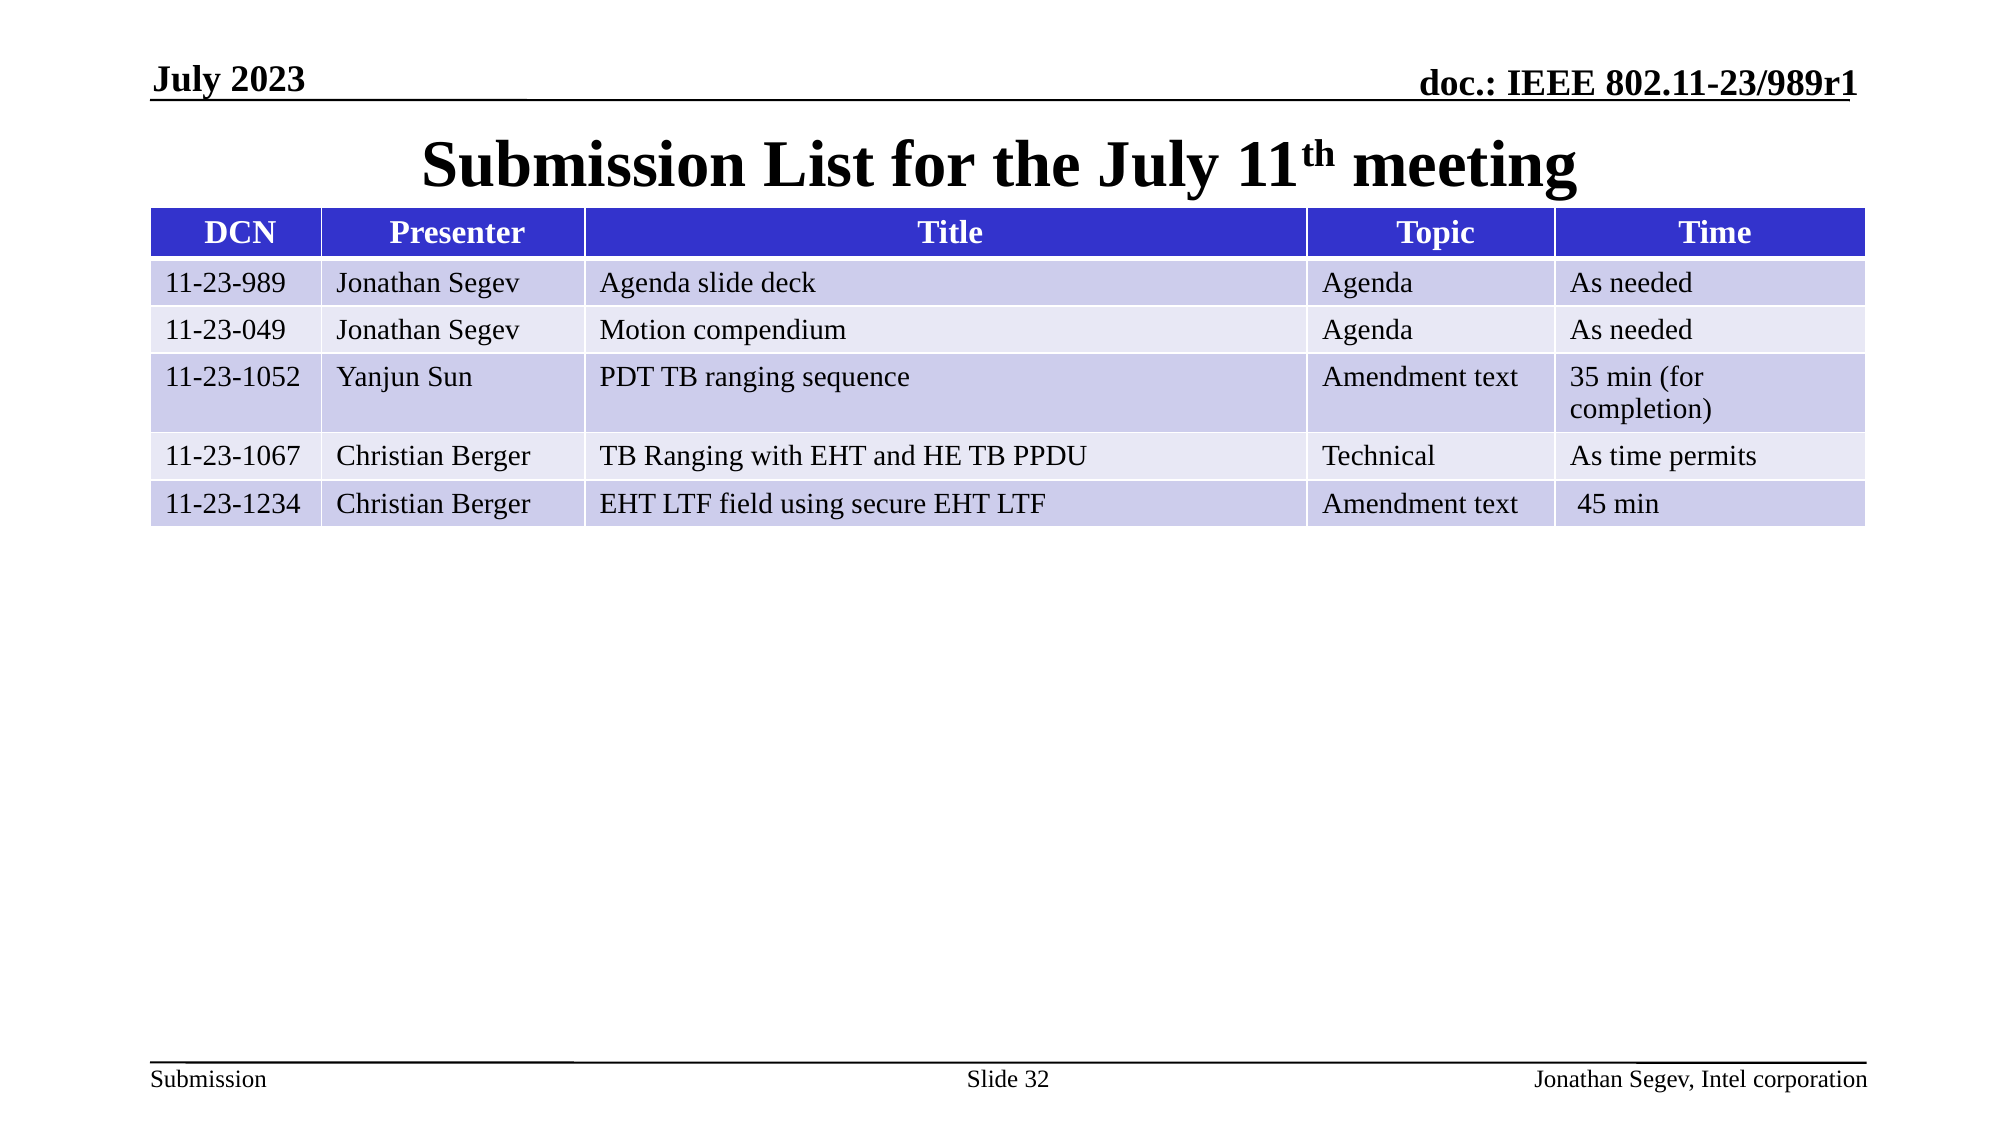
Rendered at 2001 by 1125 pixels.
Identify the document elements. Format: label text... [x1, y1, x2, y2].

table_cell Amendment text [1308, 481, 1554, 526]
table_cell Agenda [1308, 261, 1554, 305]
table_cell 11-23-1052 [151, 354, 321, 432]
table_cell PDT TB ranging sequence [586, 354, 1306, 432]
table_cell Agenda [1308, 307, 1554, 352]
table_cell EHT LTF field using secure EHT LTF [586, 481, 1306, 526]
table_header Topic [1308, 208, 1554, 256]
table_cell Jonathan Segev [322, 261, 584, 305]
table_cell Christian Berger [322, 481, 584, 526]
table_cell 45 min [1556, 481, 1865, 526]
table_cell Jonathan Segev [322, 307, 584, 352]
table_cell Motion compendium [586, 307, 1306, 352]
table_cell Agenda slide deck [586, 261, 1306, 305]
table_cell As needed [1556, 307, 1865, 352]
table_header Time [1556, 208, 1865, 256]
table_cell Christian Berger [322, 433, 584, 479]
table_header Title [586, 208, 1306, 256]
title Submission List for the July 11th meeting [149, 112, 1850, 206]
table_cell Technical [1308, 433, 1554, 479]
footer Jonathan Segev, Intel corporation [1171, 1061, 1869, 1093]
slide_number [152, 54, 563, 100]
table_cell TB Ranging with EHT and HE TB PPDU [586, 433, 1306, 479]
table_cell 11-23-1234 [151, 481, 321, 526]
table_cell 11-23-049 [151, 307, 321, 352]
table_cell 35 min (for completion) [1556, 354, 1865, 432]
table_header DCN [151, 208, 321, 256]
table_header Presenter [322, 208, 584, 256]
table_cell As time permits [1556, 433, 1865, 479]
table_cell 11-23-989 [151, 261, 321, 305]
table_cell Yanjun Sun [322, 354, 584, 432]
table_cell 11-23-1067 [151, 433, 321, 479]
table_cell As needed [1556, 261, 1865, 305]
table_cell Amendment text [1308, 354, 1554, 432]
slide_number Slide 32 [950, 1061, 1067, 1123]
